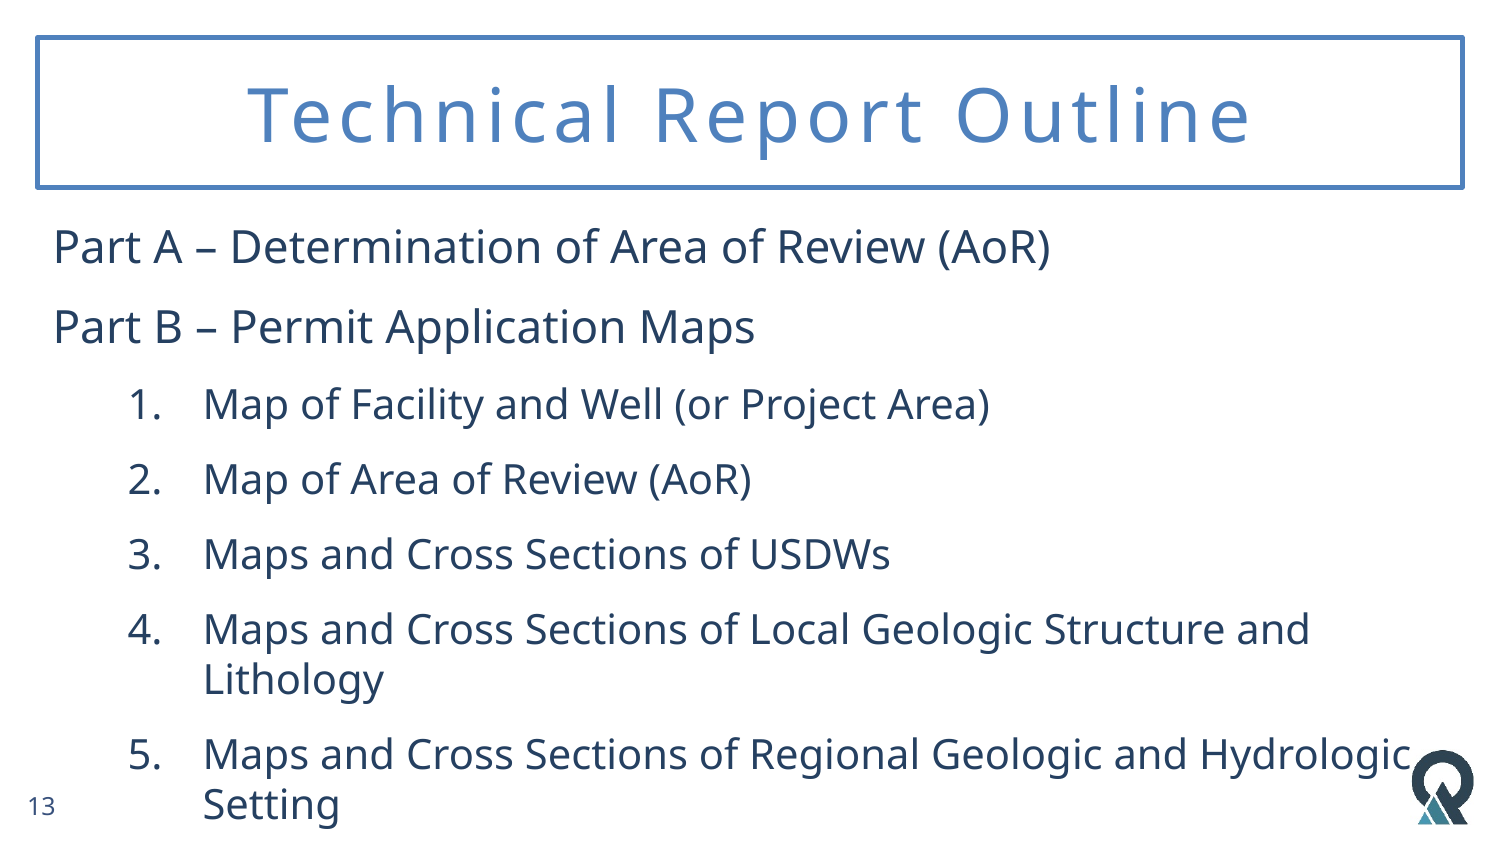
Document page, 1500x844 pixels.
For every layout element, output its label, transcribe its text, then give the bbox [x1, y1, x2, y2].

title Technical Report Outline [35, 35, 1465, 190]
list Part A – Determination of Area of Review (AoR) Part B – Permit Application Maps Map of Facility and Well (or Project Area) Map of Area of Review (AoR) Maps and Cross Sections of USDWs Maps and Cross Sections of Local Geologic Structure and Lithology Maps and Cross Sections of Regional Geologic and Hydrologic Setting [37, 210, 1463, 807]
slide_number 13 [11, 784, 188, 830]
picture [1410, 749, 1474, 825]
